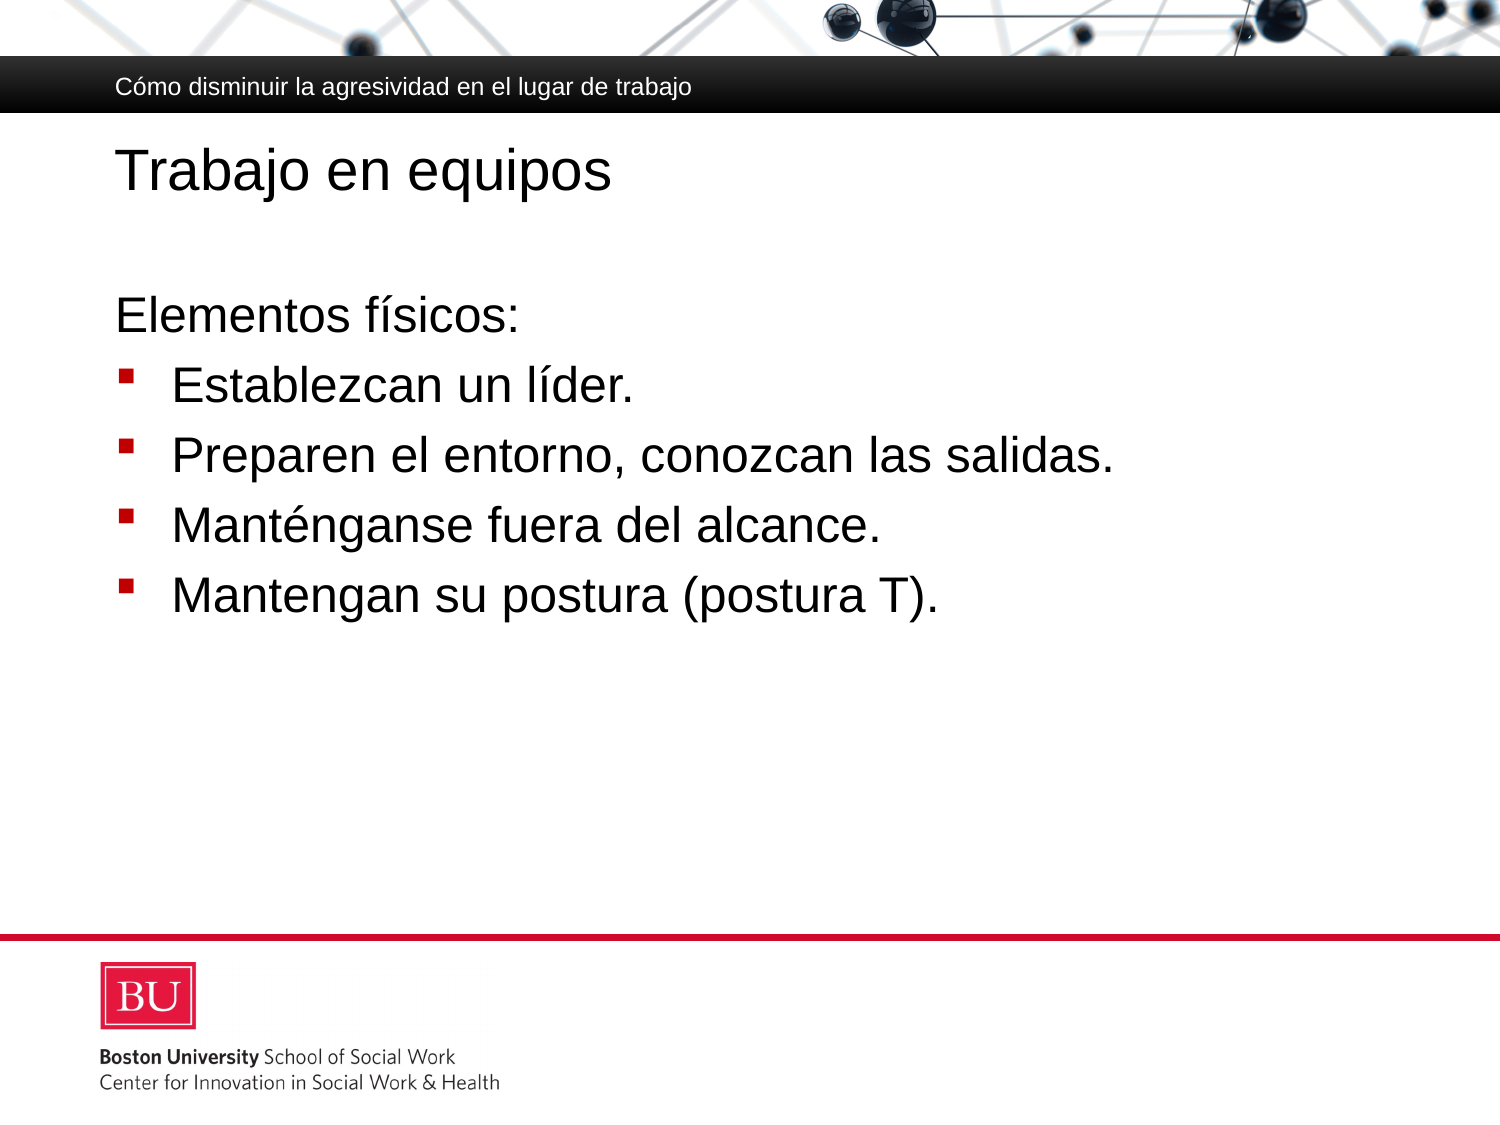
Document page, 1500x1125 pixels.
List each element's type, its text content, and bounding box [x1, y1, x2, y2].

list Elementos físicos: Establezcan un líder. Preparen el entorno, conozcan las salidas. Manténganse fuera del alcance. Mantengan su postura (postura T). [99, 275, 1425, 900]
footer Cómo disminuir la agresividad en el lugar de trabajo [99, 62, 938, 113]
picture [99, 962, 500, 1095]
picture [0, 0, 1500, 56]
title Trabajo en equipos [99, 125, 1400, 238]
